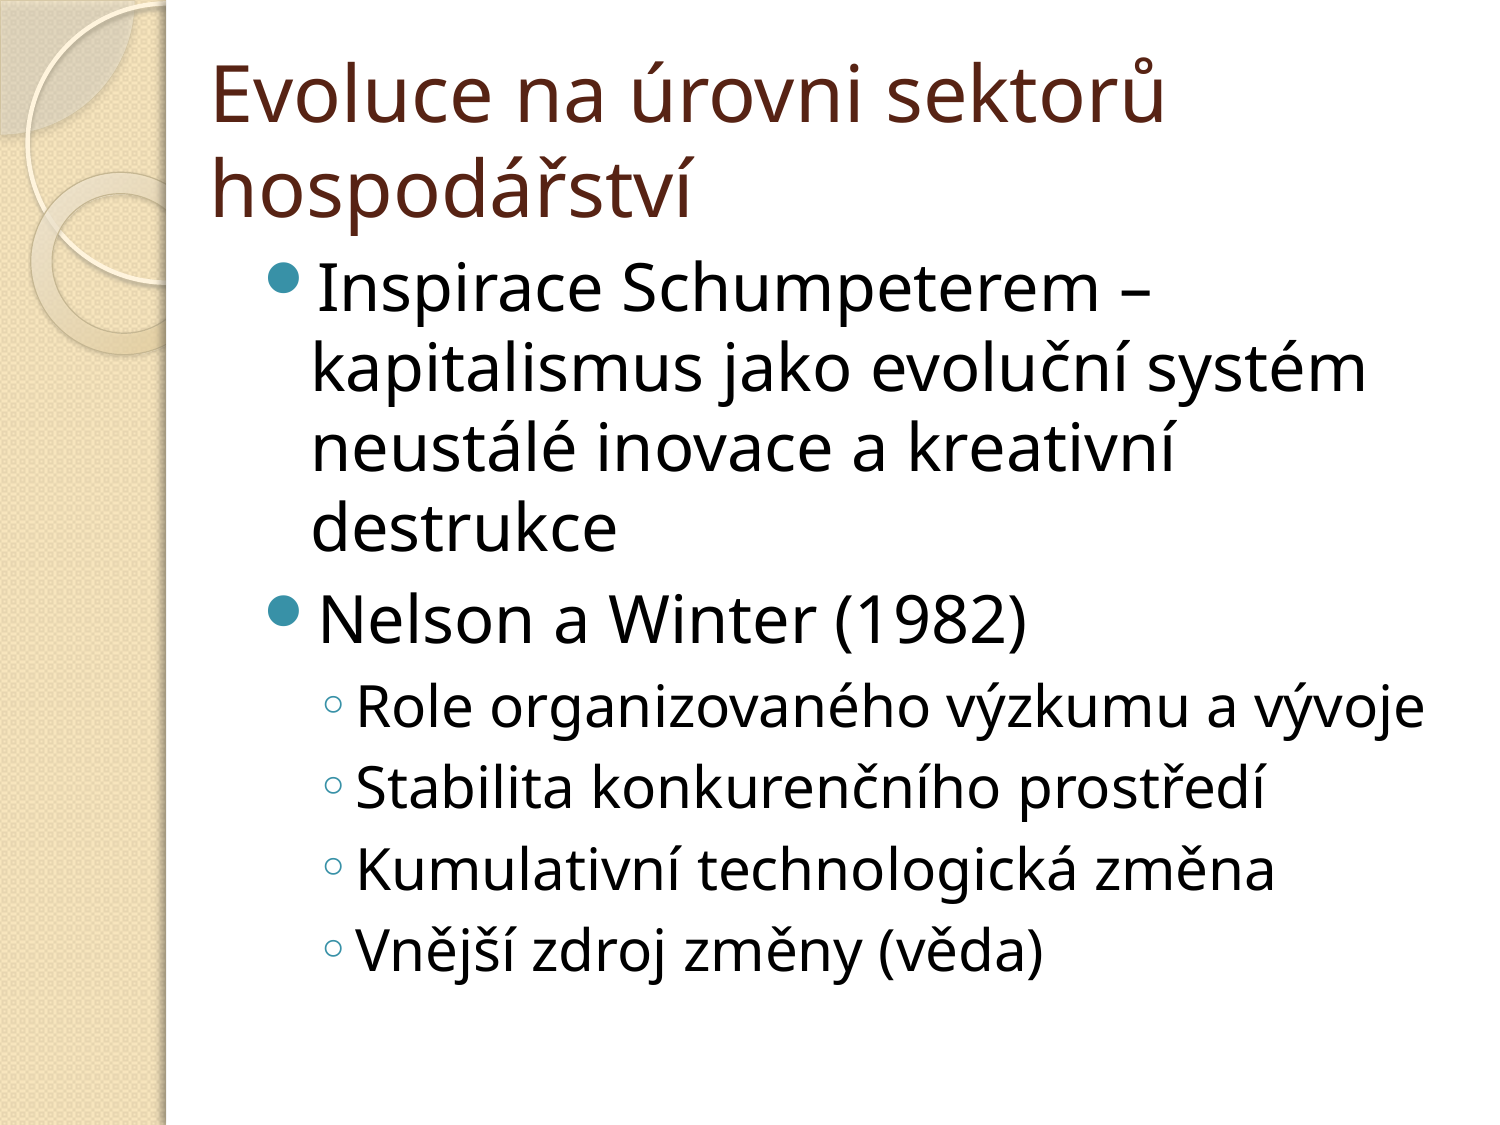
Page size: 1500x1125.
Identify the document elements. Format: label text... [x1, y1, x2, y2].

list Inspirace Schumpeterem – kapitalismus jako evoluční systém neustálé inovace a kreativní destrukce Nelson a Winter (1982) Role organizovaného výzkumu a vývoje Stabilita konkurenčního prostředí Kumulativní technologická změna Vnější zdroj změny (věda) [235, 237, 1466, 1025]
title Evoluce na úrovni sektorů hospodářství [194, 45, 1500, 233]
